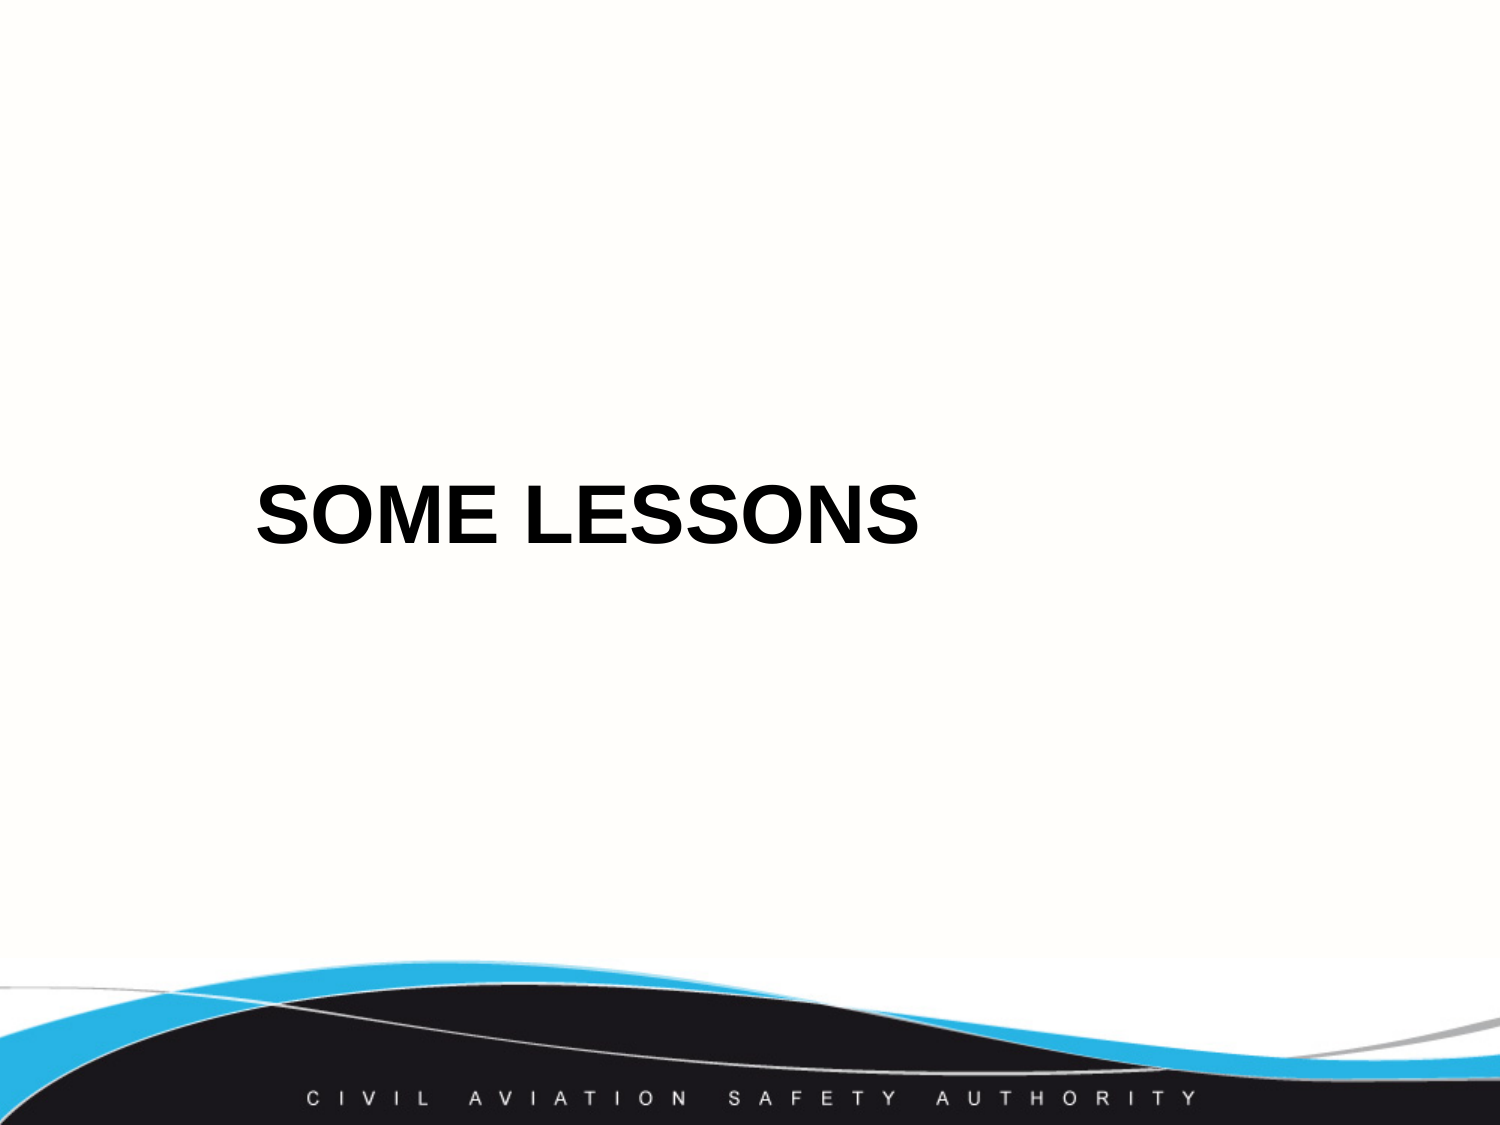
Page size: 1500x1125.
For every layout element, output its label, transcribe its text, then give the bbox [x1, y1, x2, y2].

picture [0, 958, 1500, 1125]
title SOME LESSONS [240, 452, 1500, 677]
